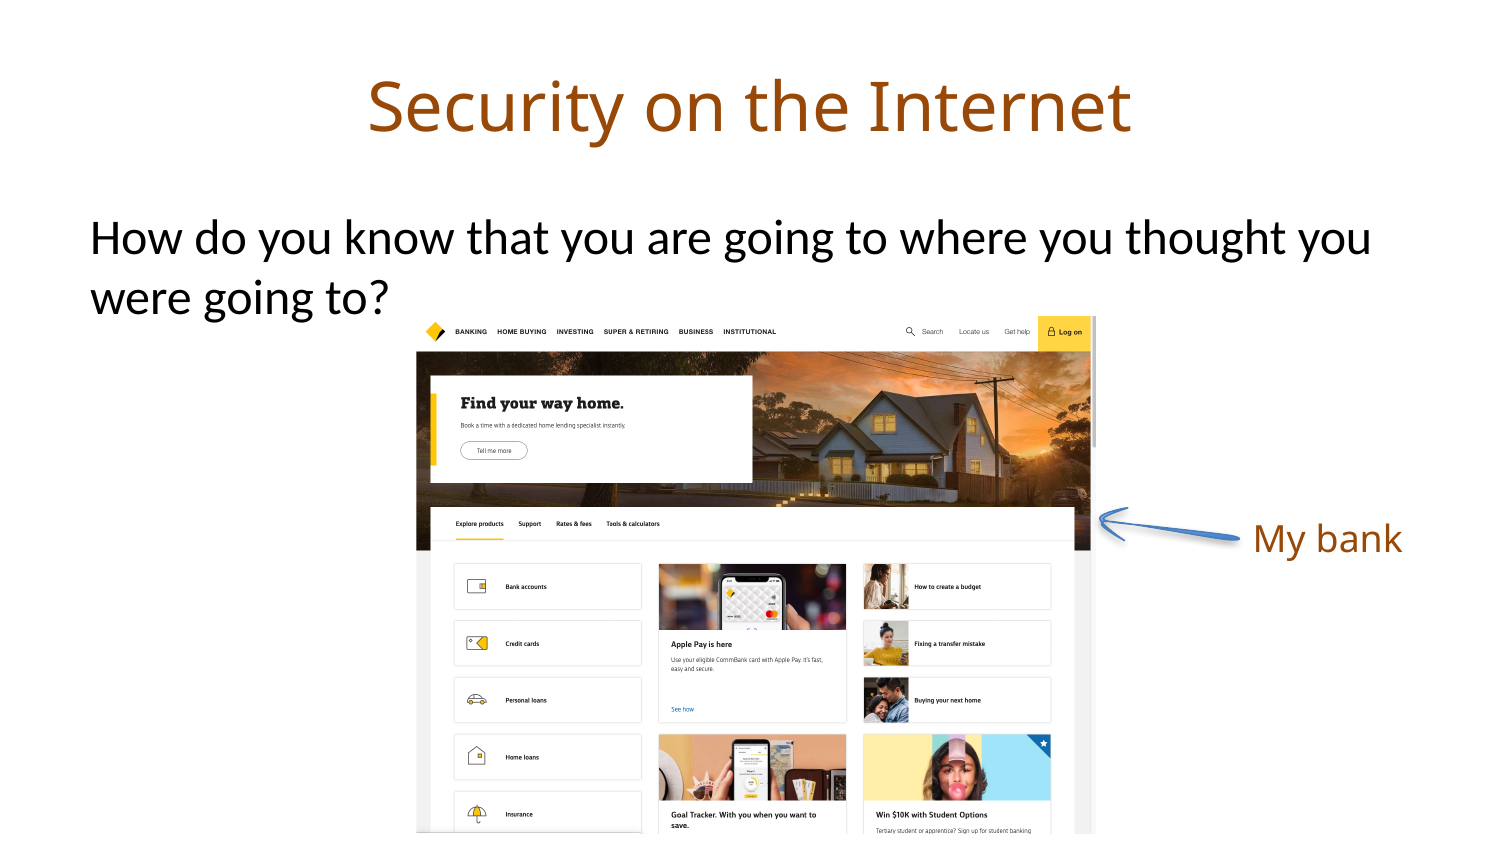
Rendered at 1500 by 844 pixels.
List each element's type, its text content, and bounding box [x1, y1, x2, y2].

picture [416, 315, 1096, 834]
title Security on the Internet [75, 33, 1425, 175]
list How do you know that you are going to where you thought you were going to? [75, 196, 1425, 754]
text_box [1101, 506, 1241, 542]
text_box My bank [1237, 507, 1418, 613]
